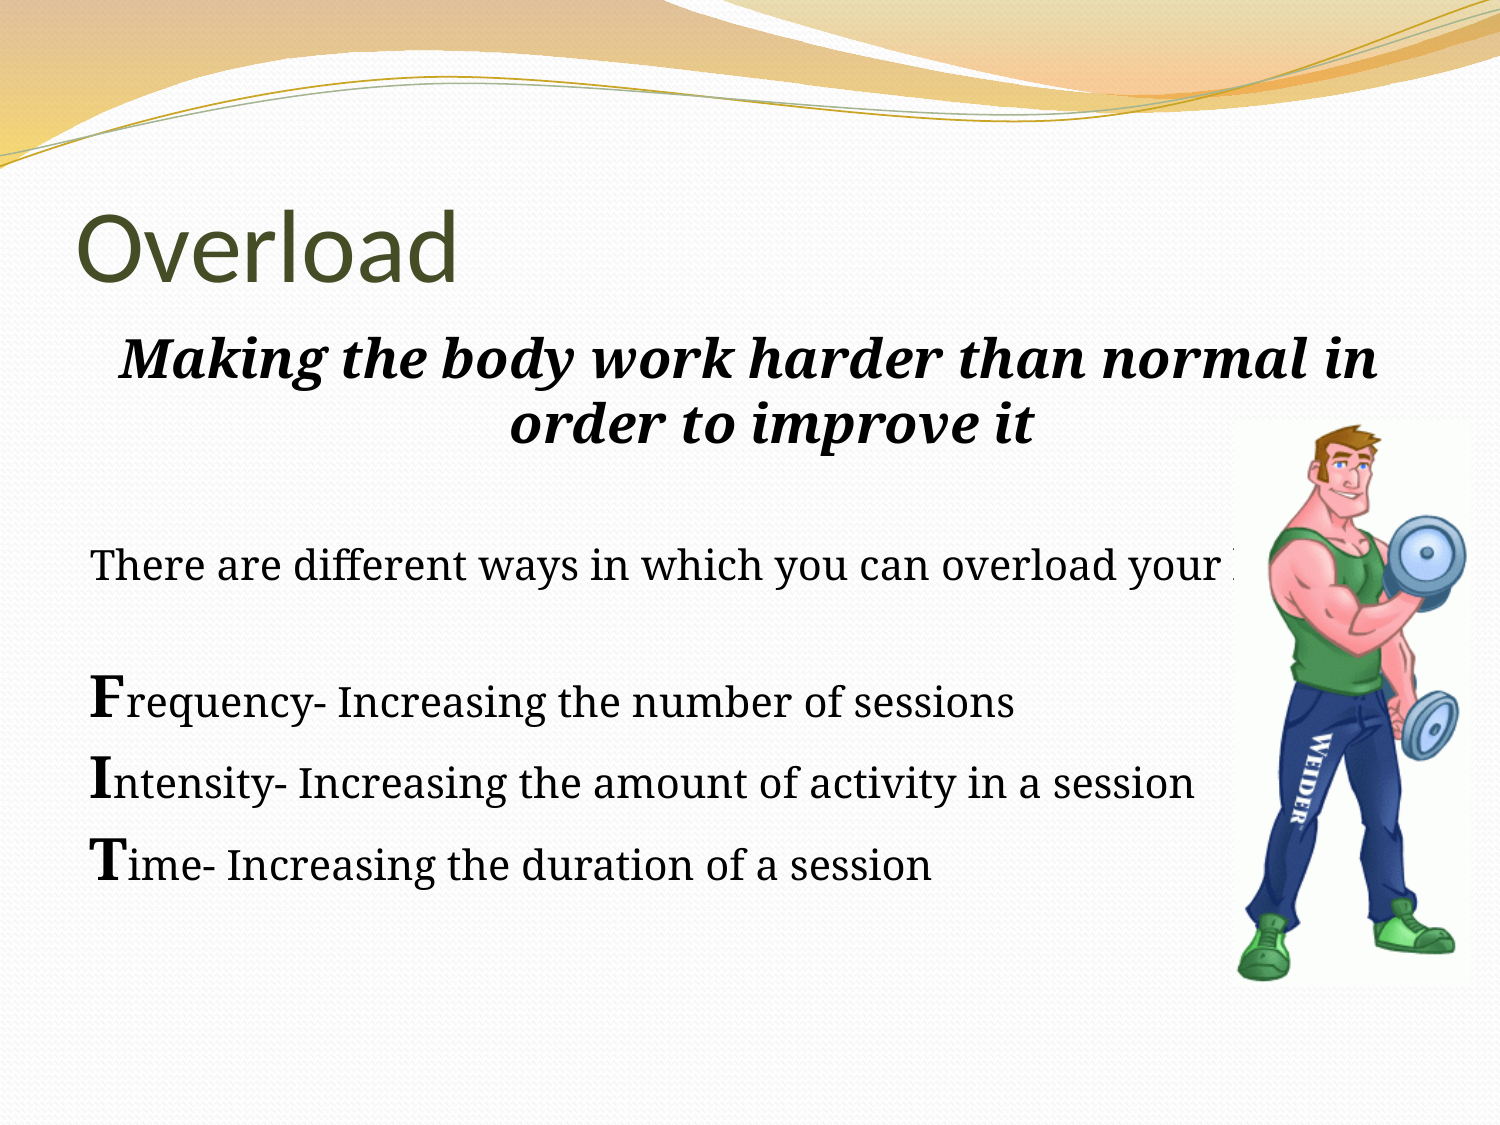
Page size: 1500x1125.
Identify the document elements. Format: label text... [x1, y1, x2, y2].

title Overload [75, 115, 1425, 303]
list Making the body work harder than normal in order to improve it There are different ways in which you can overload your body... Frequency- Increasing the number of sessions Intensity- Increasing the amount of activity in a session Time- Increasing the duration of a session [75, 317, 1425, 1038]
picture [1233, 420, 1471, 987]
